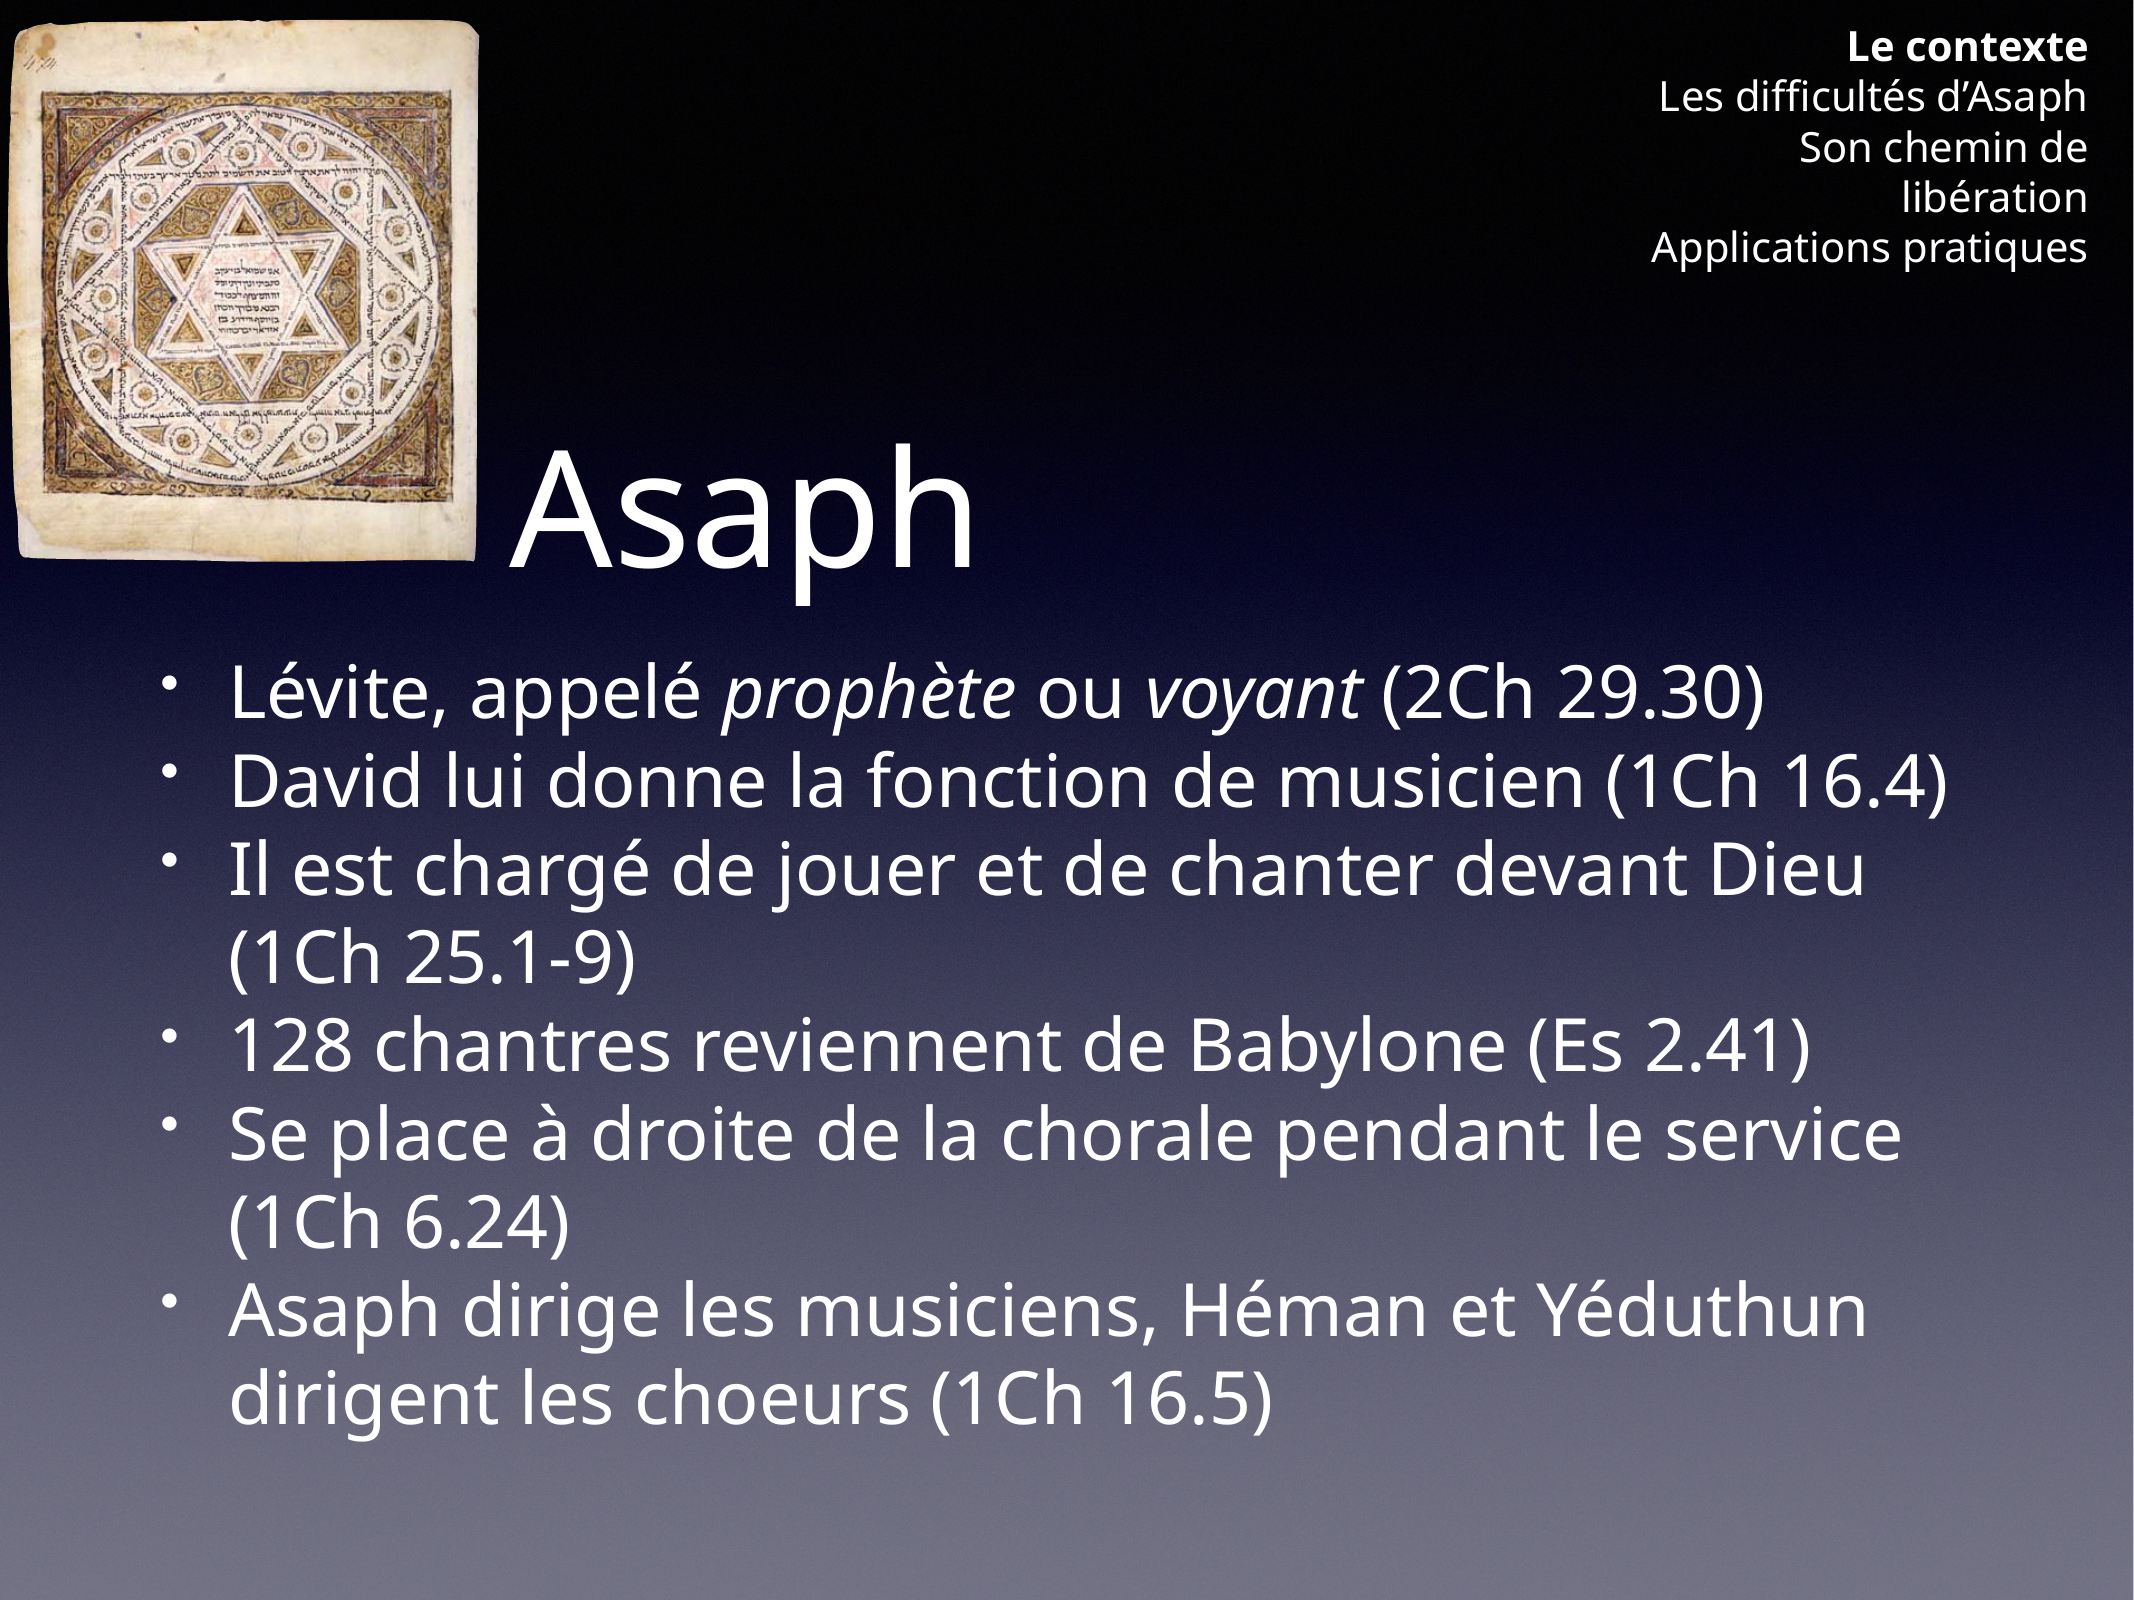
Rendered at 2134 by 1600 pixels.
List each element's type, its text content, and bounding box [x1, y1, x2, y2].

title Asaph [0, 371, 1657, 634]
text_box Le contexte Les difficultés d’Asaph Son chemin de libération Applications pratiques [1600, 14, 2094, 276]
picture [0, 0, 2134, 1600]
list Lévite, appelé prophète ou voyant (2Ch 29.30) David lui donne la fonction de musicien (1Ch 16.4) Il est chargé de jouer et de chanter devant Dieu (1Ch 25.1-9) 128 chantres reviennent de Babylone (Es 2.41) Se place à droite de la chorale pendant le service (1Ch 6.24) Asaph dirige les musiciens, Héman et Yéduthun dirigent les choeurs (1Ch 16.5) [156, 655, 1978, 1430]
